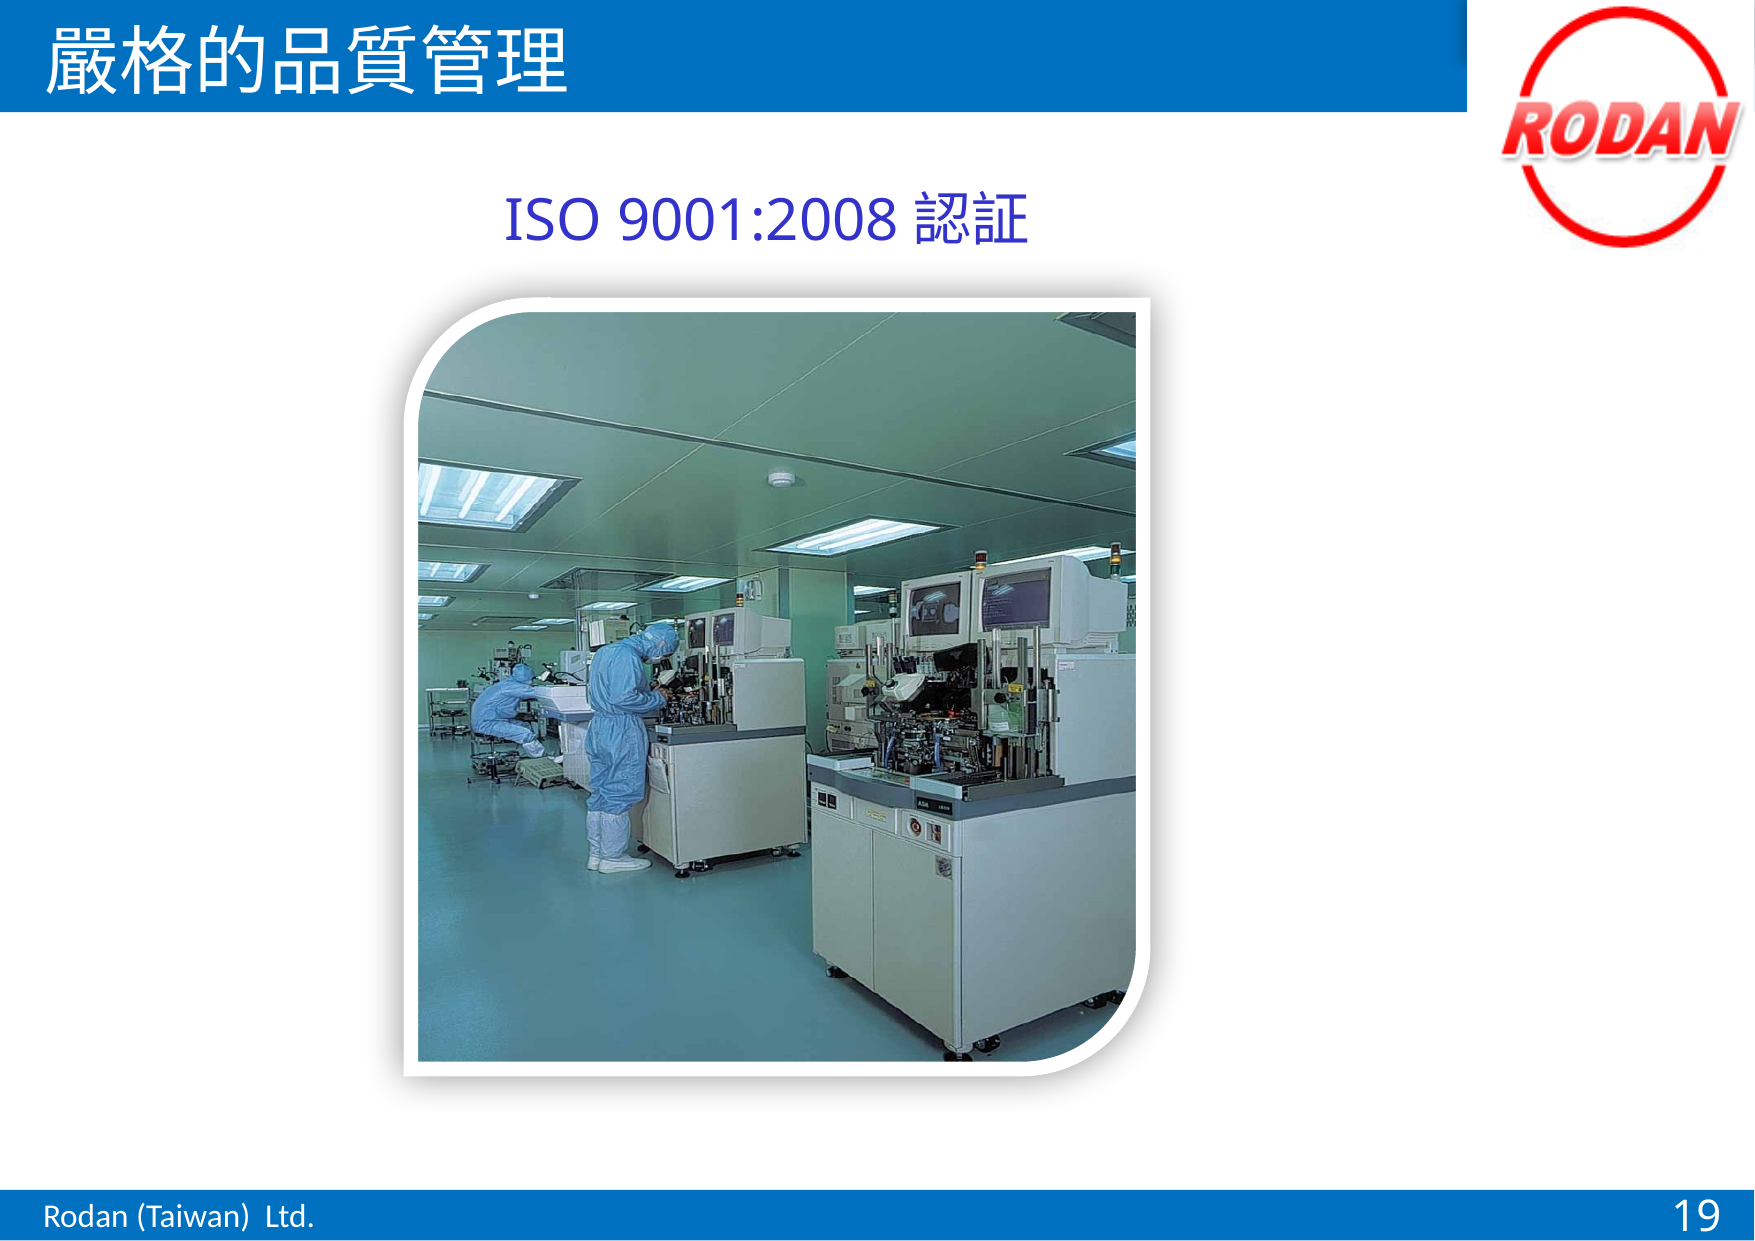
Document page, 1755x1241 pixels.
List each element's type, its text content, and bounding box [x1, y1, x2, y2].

slide_number 19 [1656, 1180, 1755, 1241]
text_box 嚴格的品質管理 [29, 5, 585, 111]
picture [410, 304, 1144, 1070]
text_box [103, 537, 1542, 1199]
text_box [292, 174, 1068, 270]
picture [1488, 0, 1754, 260]
text_box ISO 9001:2008認証 [490, 174, 1112, 260]
